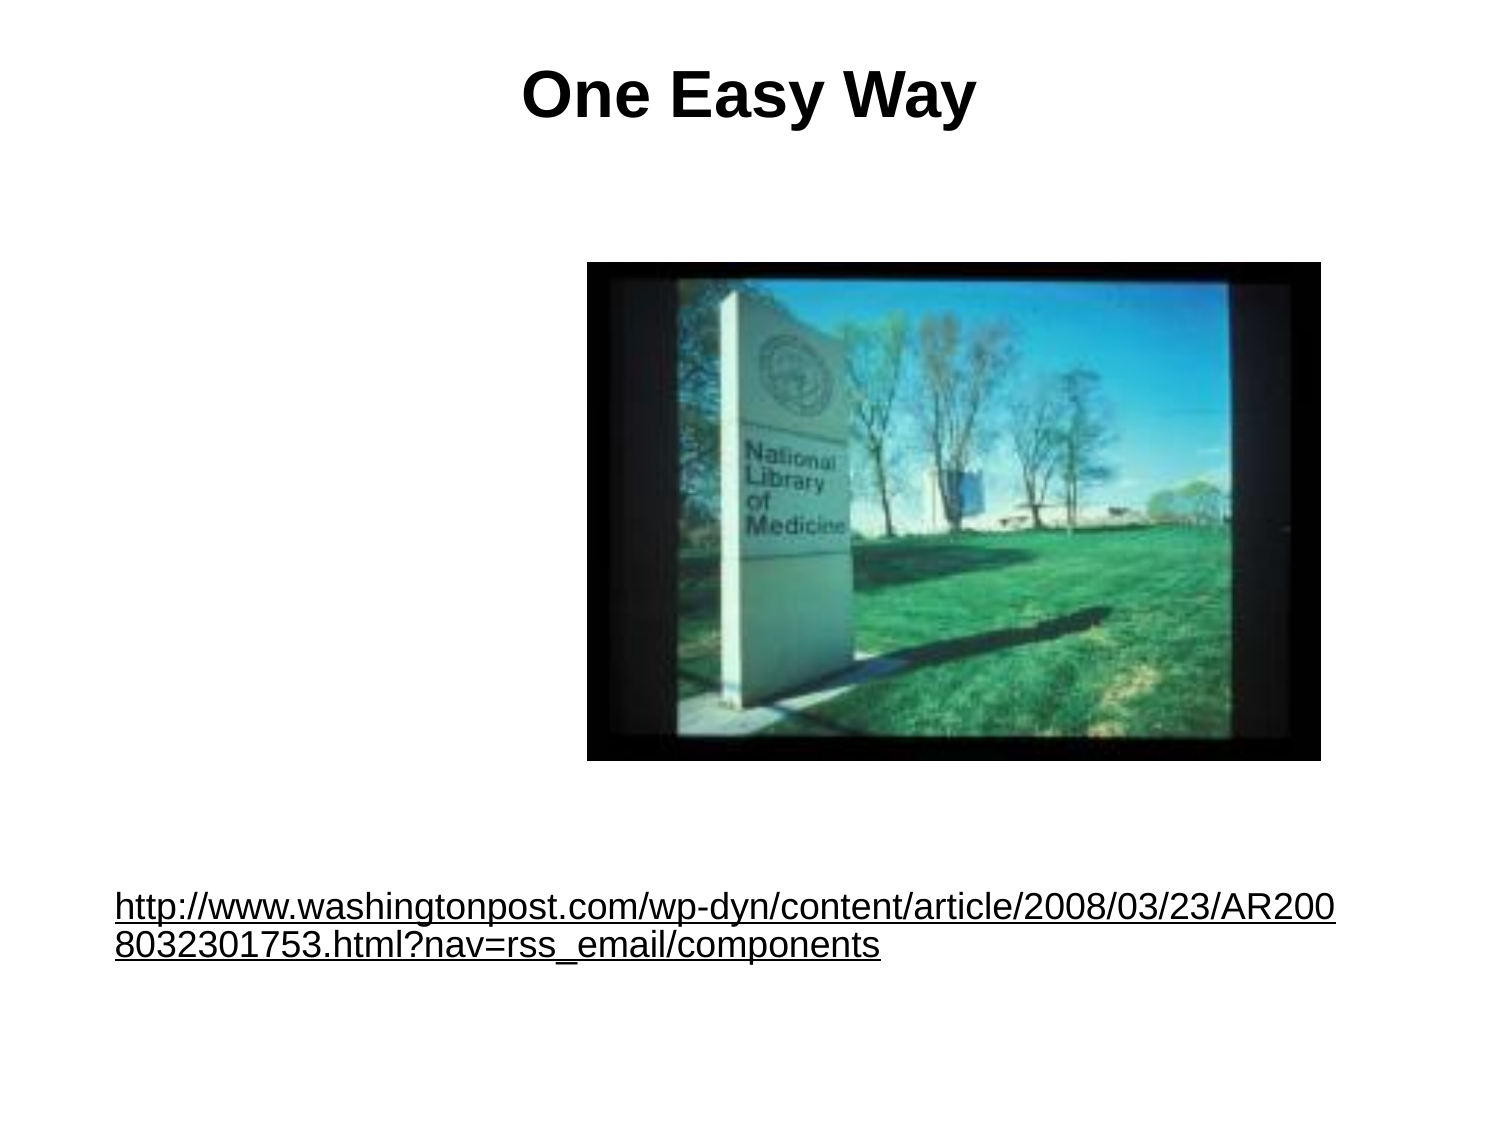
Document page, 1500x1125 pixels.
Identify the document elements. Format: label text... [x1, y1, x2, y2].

text_box http://www.washingtonpost.com/wp-dyn/content/article/2008/03/23/AR2008032301753.html?nav=rss_email/components [99, 874, 1363, 980]
picture [587, 262, 1321, 762]
title One Easy Way [75, 45, 1425, 138]
